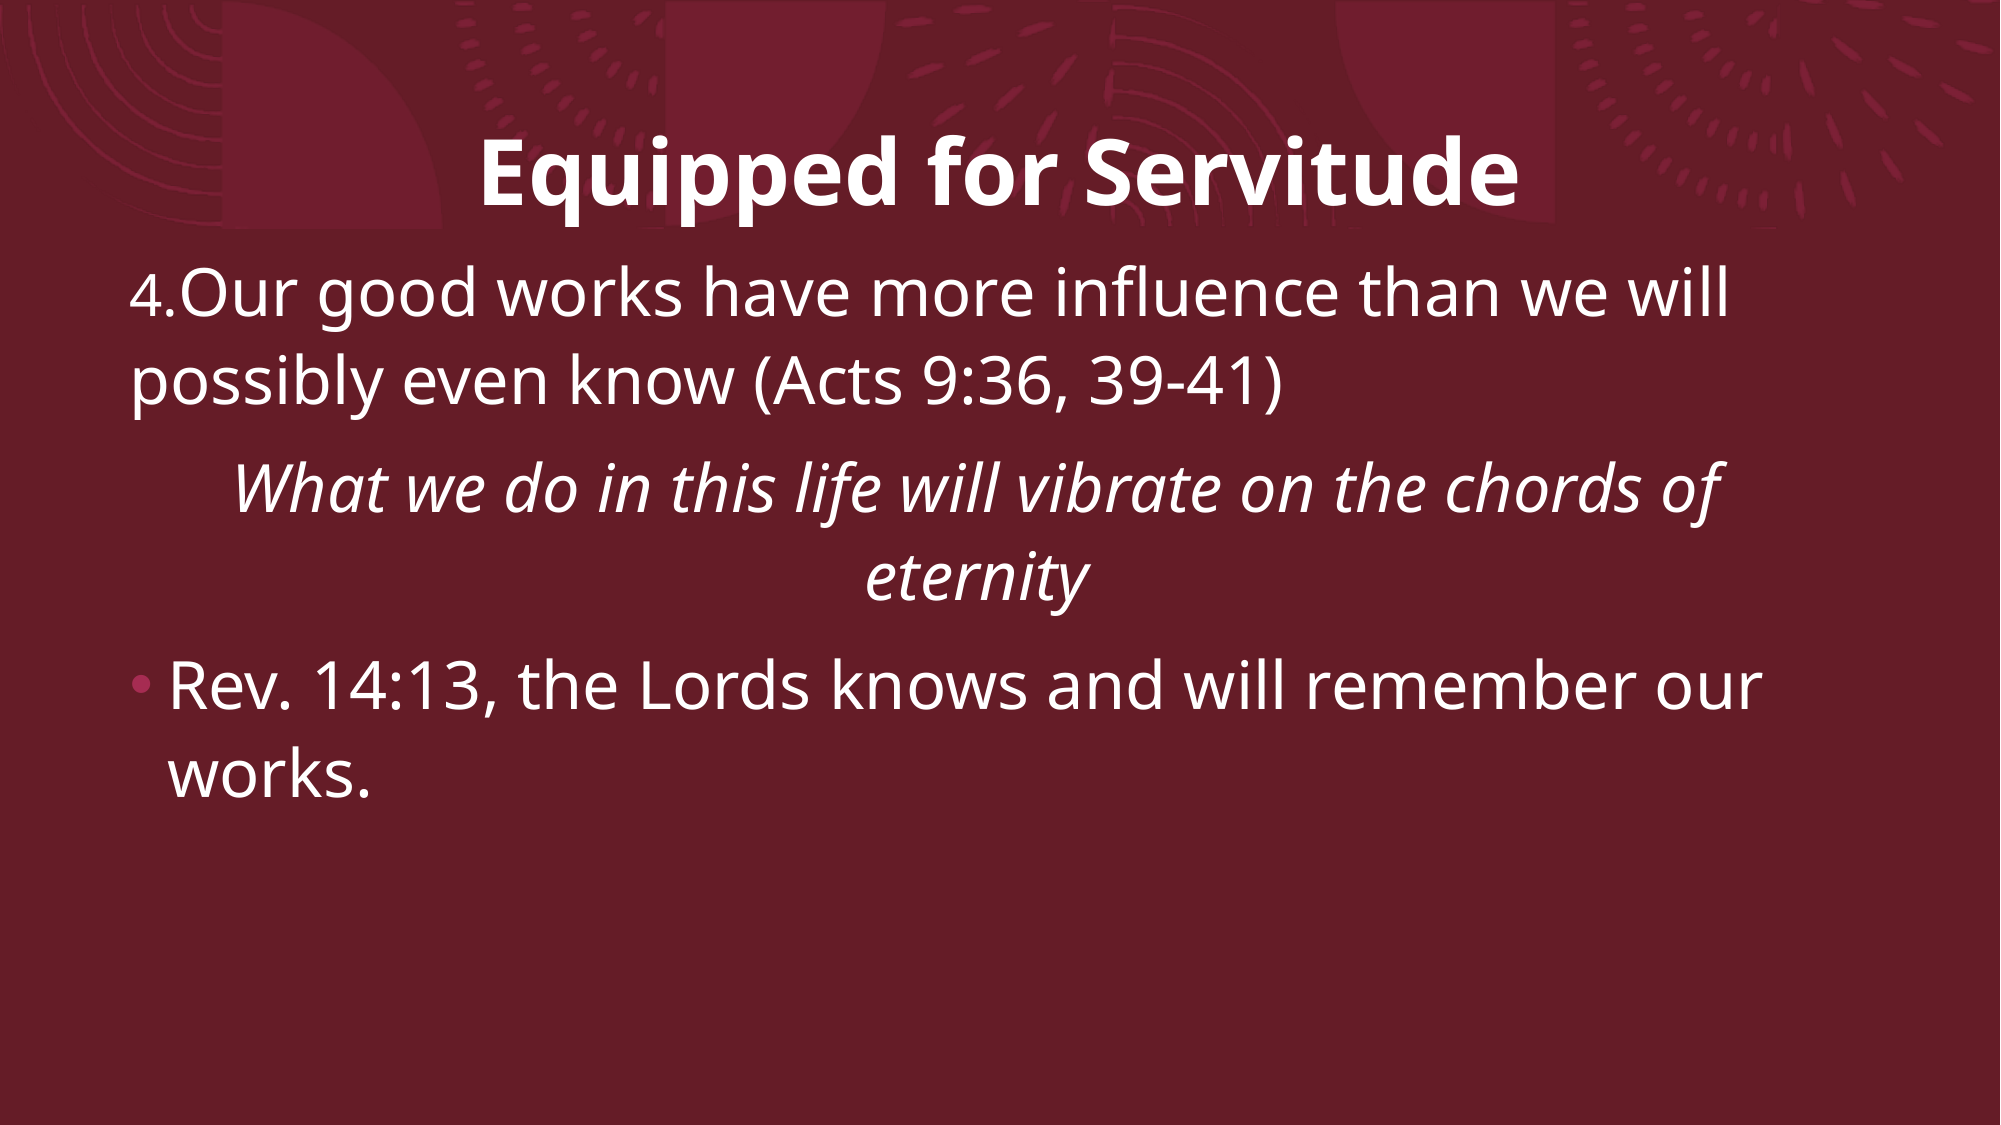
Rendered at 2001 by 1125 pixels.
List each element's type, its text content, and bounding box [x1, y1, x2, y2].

title Equipped for Servitude [137, 60, 1863, 278]
list 4.Our good works have more influence than we will possibly even know (Acts 9:36, 39-41) What we do in this life will vibrate on the chords of eternity Rev. 14:13, the Lords knows and will remember our works. [114, 234, 1840, 923]
